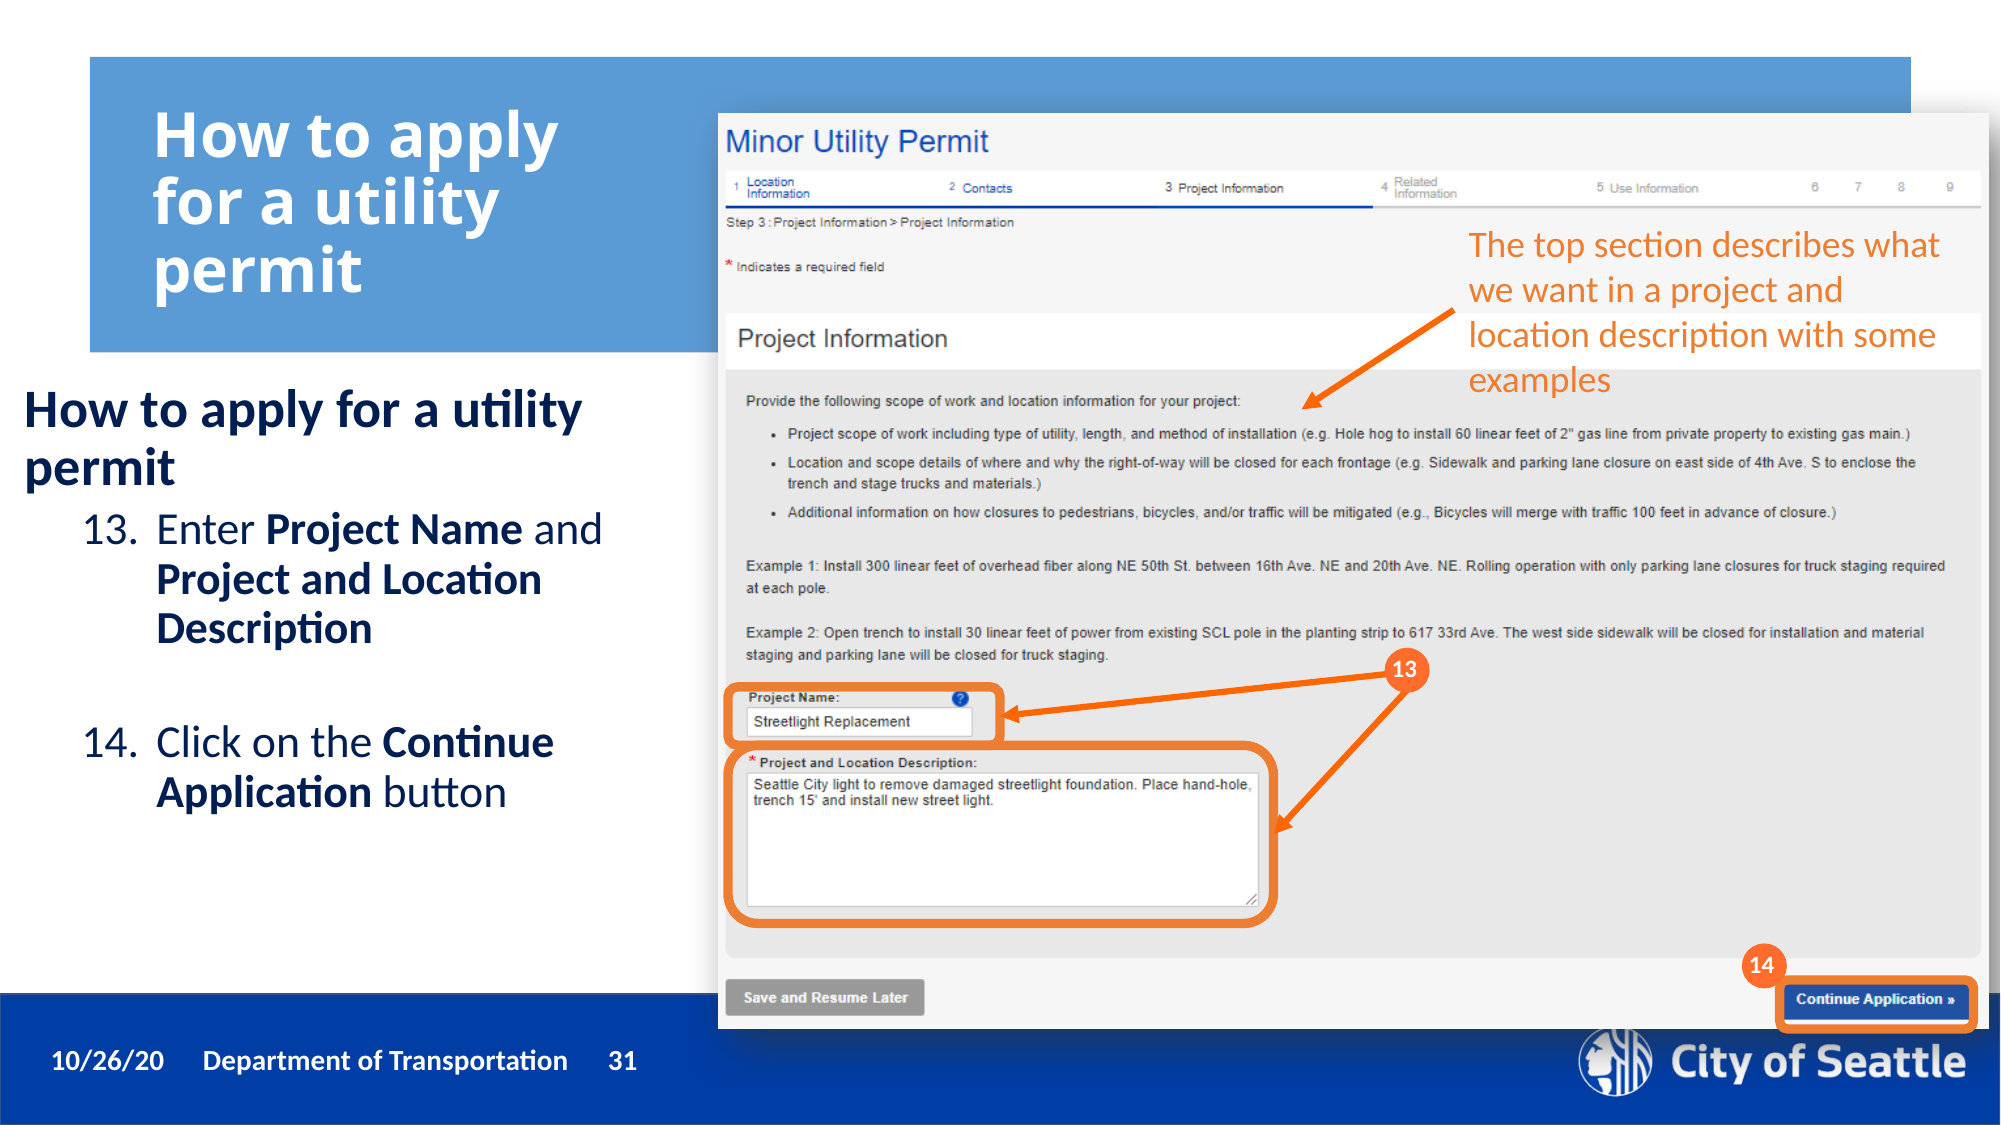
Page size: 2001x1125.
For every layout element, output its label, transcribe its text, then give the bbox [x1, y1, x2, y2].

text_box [709, 372, 719, 1042]
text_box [709, 132, 718, 314]
text_box [89, 56, 1912, 353]
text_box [1301, 311, 1454, 410]
text_box How to apply for a utility permit Enter Project Name and Project and Location Description Click on the Continue Application button [9, 372, 708, 1048]
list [1863, 105, 1912, 113]
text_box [1273, 690, 1408, 835]
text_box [999, 671, 1376, 717]
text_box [1734, 940, 1795, 987]
picture [718, 113, 1989, 1029]
title How to apply for a utility permit [137, 96, 763, 314]
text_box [737, 105, 1863, 113]
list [709, 314, 717, 353]
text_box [1376, 645, 1438, 691]
picture [1544, 1020, 2000, 1125]
